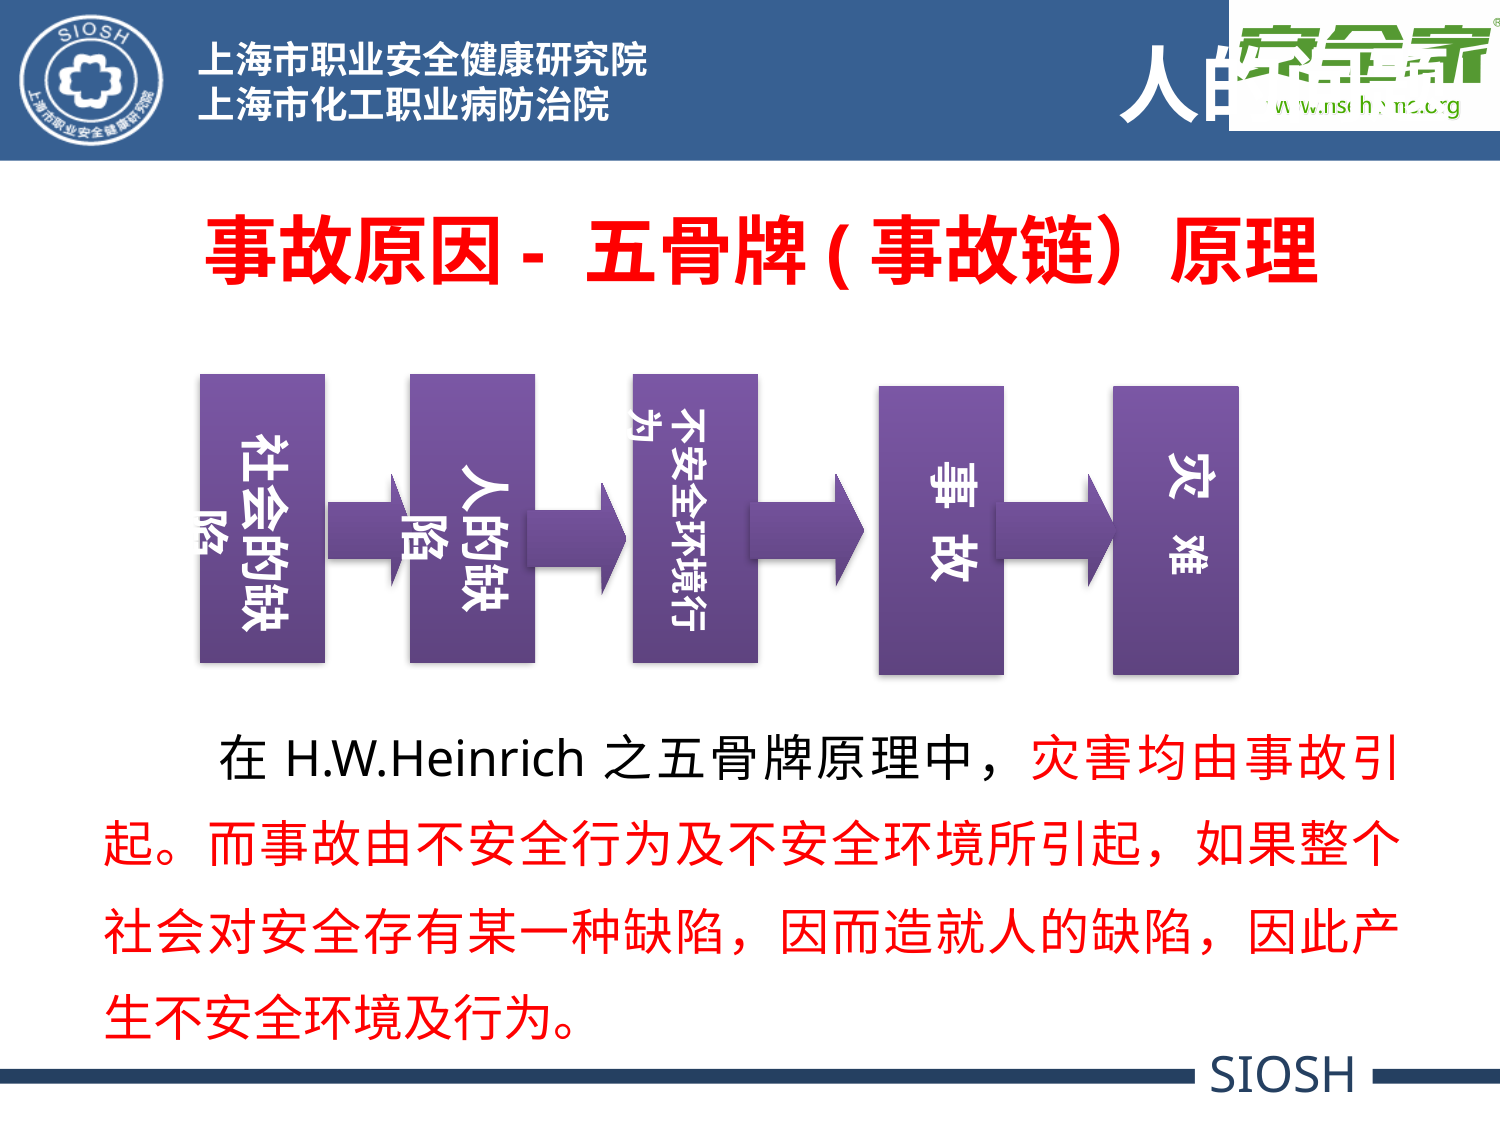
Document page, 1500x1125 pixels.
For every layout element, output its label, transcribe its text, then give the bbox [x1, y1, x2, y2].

text_box 人的问题 [1102, 25, 1466, 141]
text_box 在H.W.Heinrich之五骨牌原理中，灾害均由事故引起。而事故由不安全行为及不安全环境所引起，如果整个社会对安全存有某一种缺陷，因而造就人的缺陷，因此产生不安全环境及行为。 [88, 691, 1417, 1055]
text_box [199, 374, 1239, 682]
picture [19, 0, 165, 150]
text_box 事故原因- 五骨牌(事故链）原理 [140, 195, 1348, 317]
picture [1229, 0, 1500, 131]
